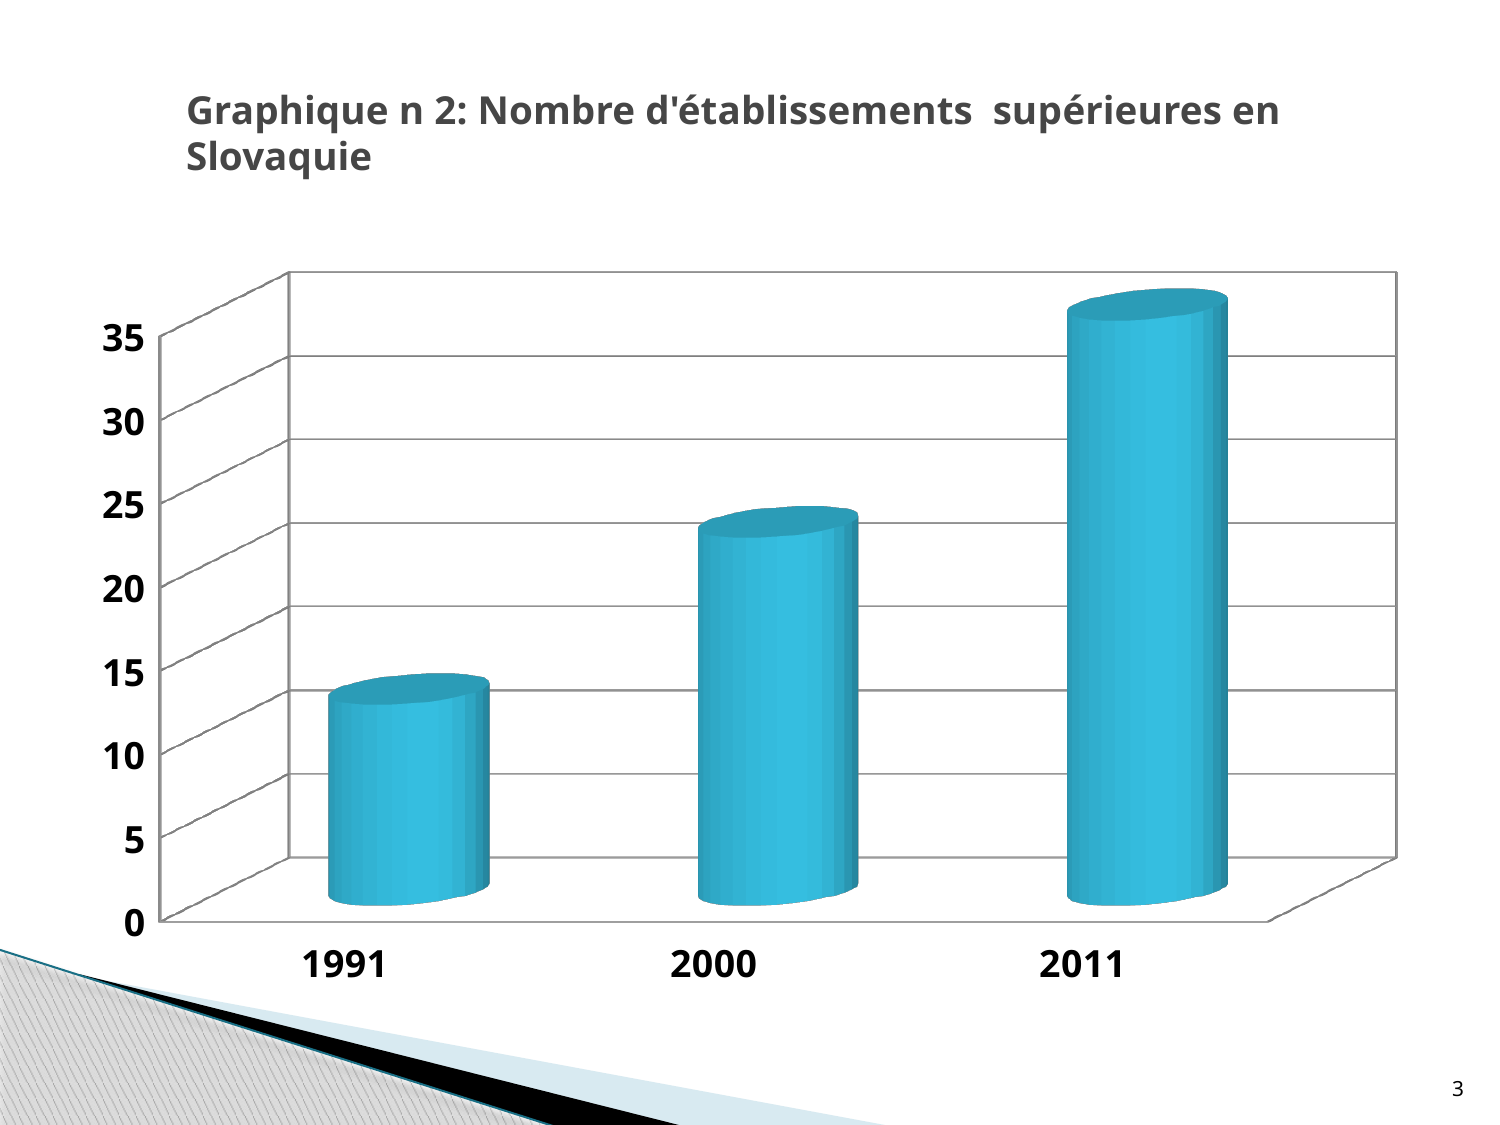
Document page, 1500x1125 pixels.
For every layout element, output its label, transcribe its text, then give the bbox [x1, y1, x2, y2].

chart [74, 255, 1426, 1006]
title Graphique n 2: Nombre d'établissements supérieures en Slovaquie [171, 78, 1424, 233]
slide_number 3 [1418, 1051, 1479, 1112]
